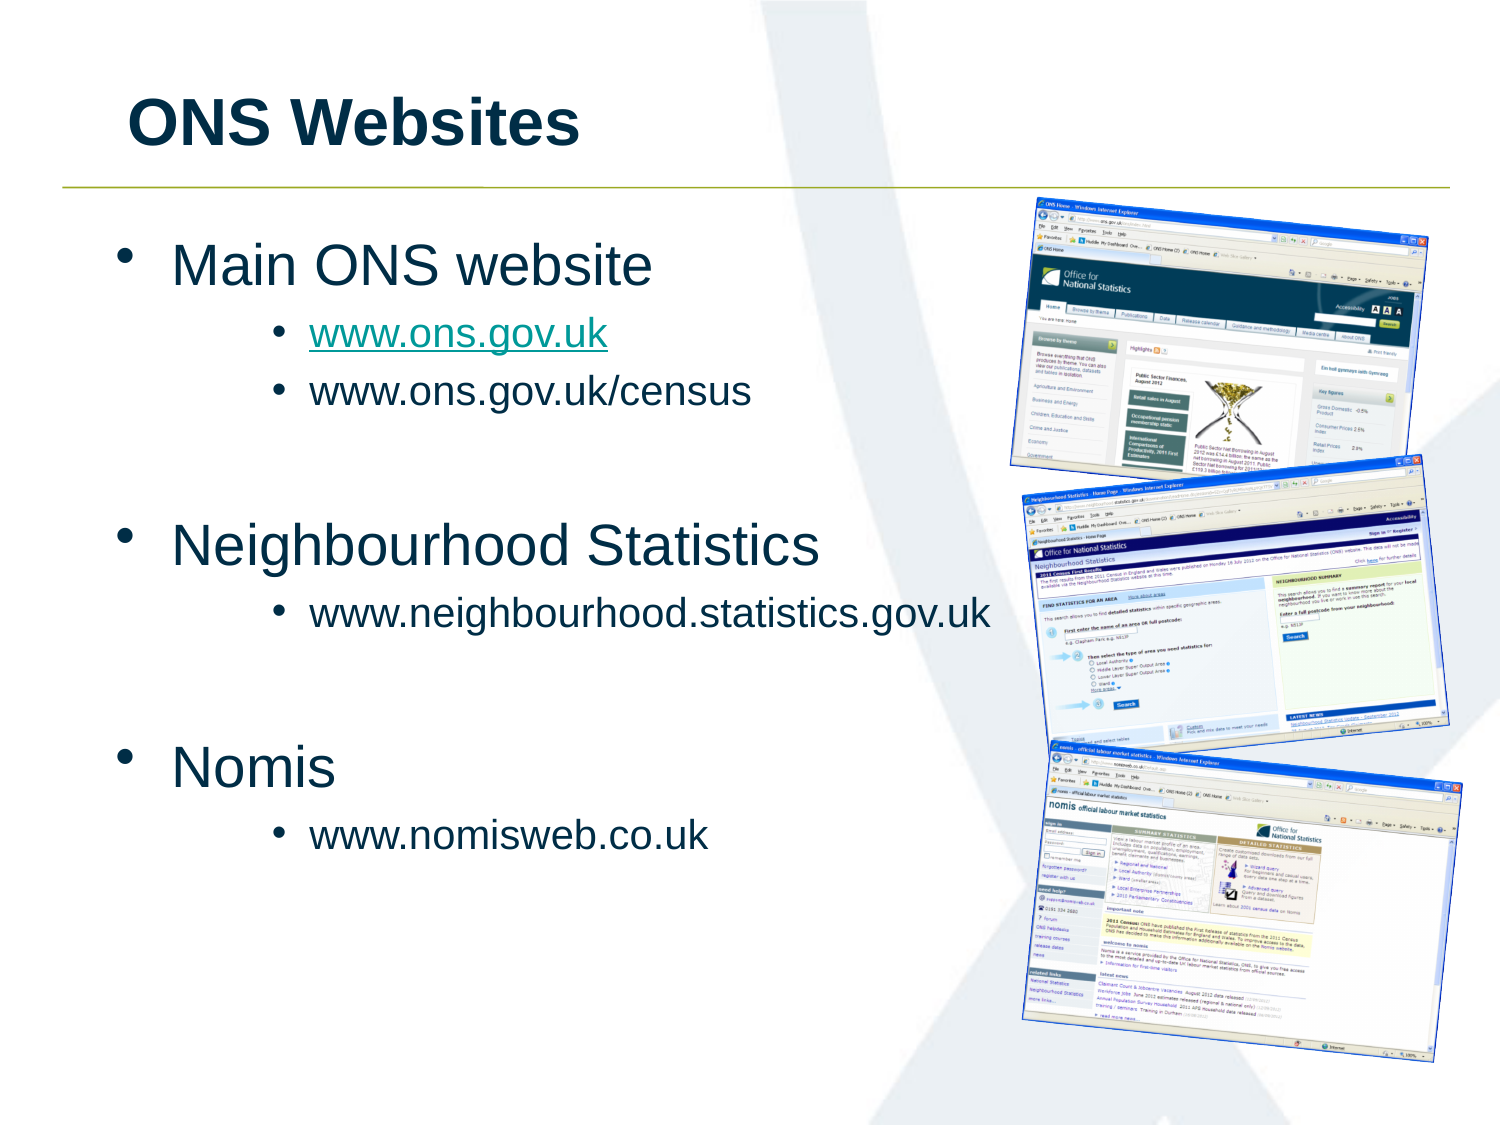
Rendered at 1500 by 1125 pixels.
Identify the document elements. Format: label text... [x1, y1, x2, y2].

title ONS Websites [112, 24, 1388, 213]
list Main ONS website www.ons.gov.uk www.ons.gov.uk/census Neighbourhood Statistics www.neighbourhood.statistics.gov.uk Nomis www.nomisweb.co.uk [100, 219, 1048, 971]
picture [0, 0, 1500, 1125]
